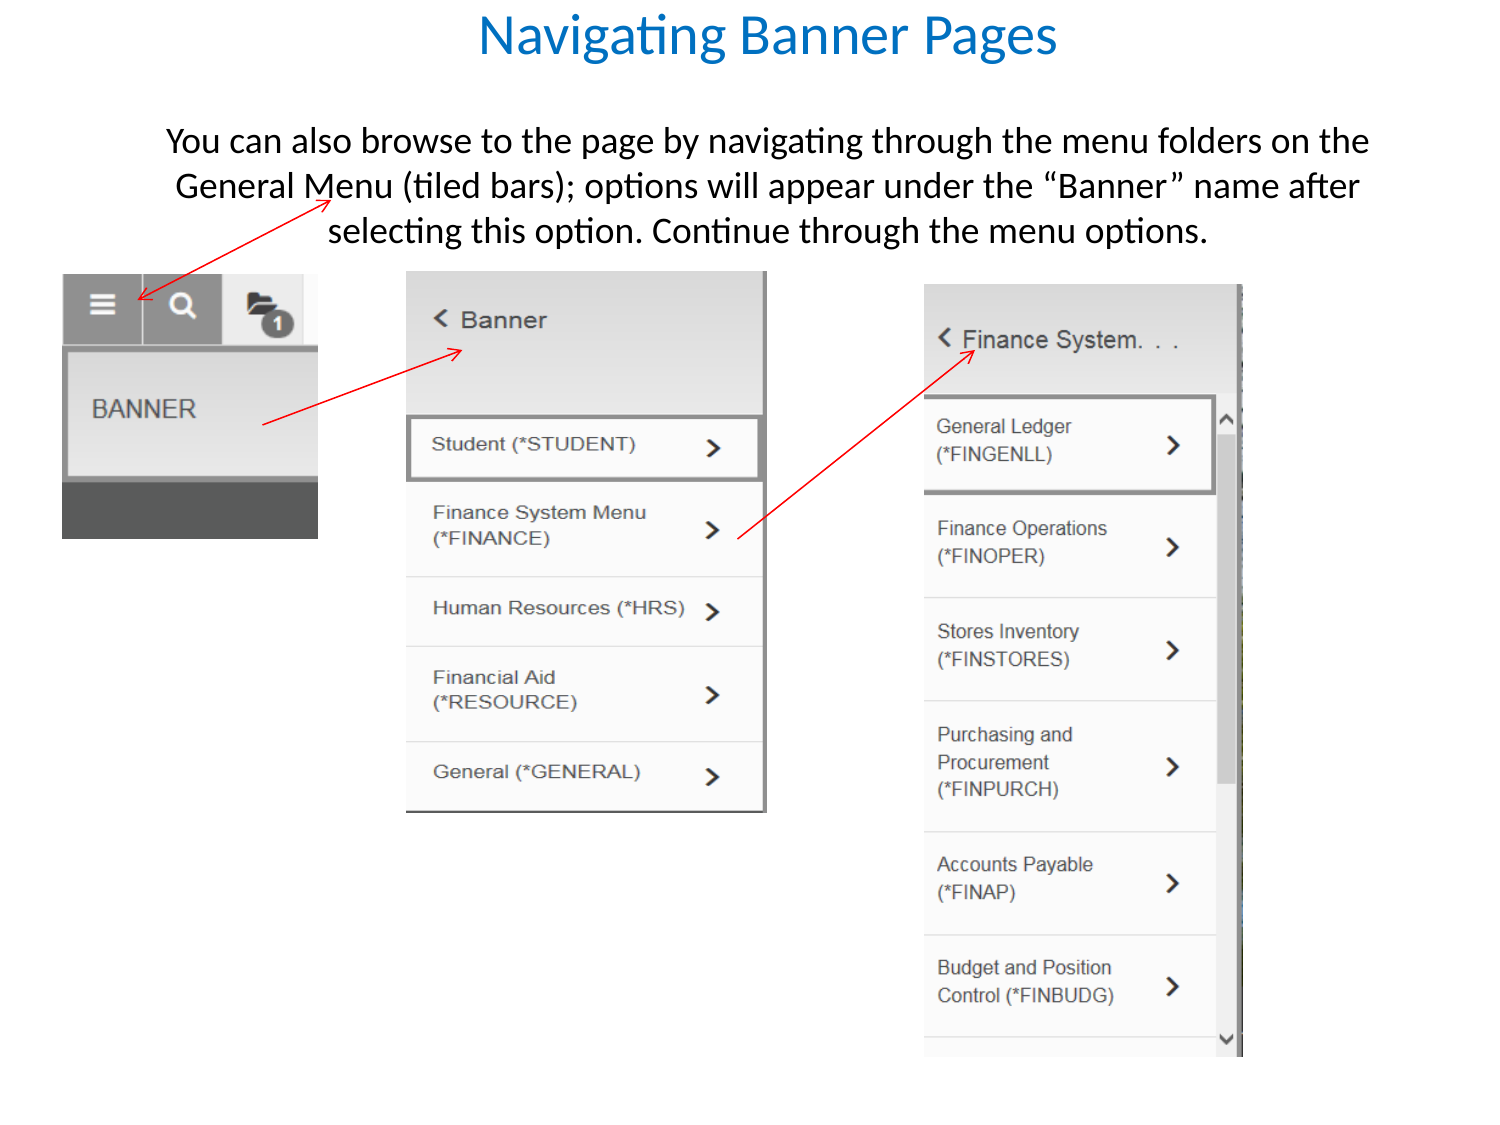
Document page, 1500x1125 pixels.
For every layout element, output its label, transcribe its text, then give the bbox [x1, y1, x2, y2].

picture [405, 271, 767, 813]
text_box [262, 349, 463, 426]
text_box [137, 199, 332, 301]
picture [924, 284, 1243, 1057]
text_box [737, 349, 976, 540]
title Navigating Banner Pages You can also browse to the page by navigating through the menu folders on the General Menu (tiled bars); options will appear under the “Banner” name after selecting this option. Continue through the menu options. [124, 62, 1413, 226]
picture [62, 274, 318, 540]
